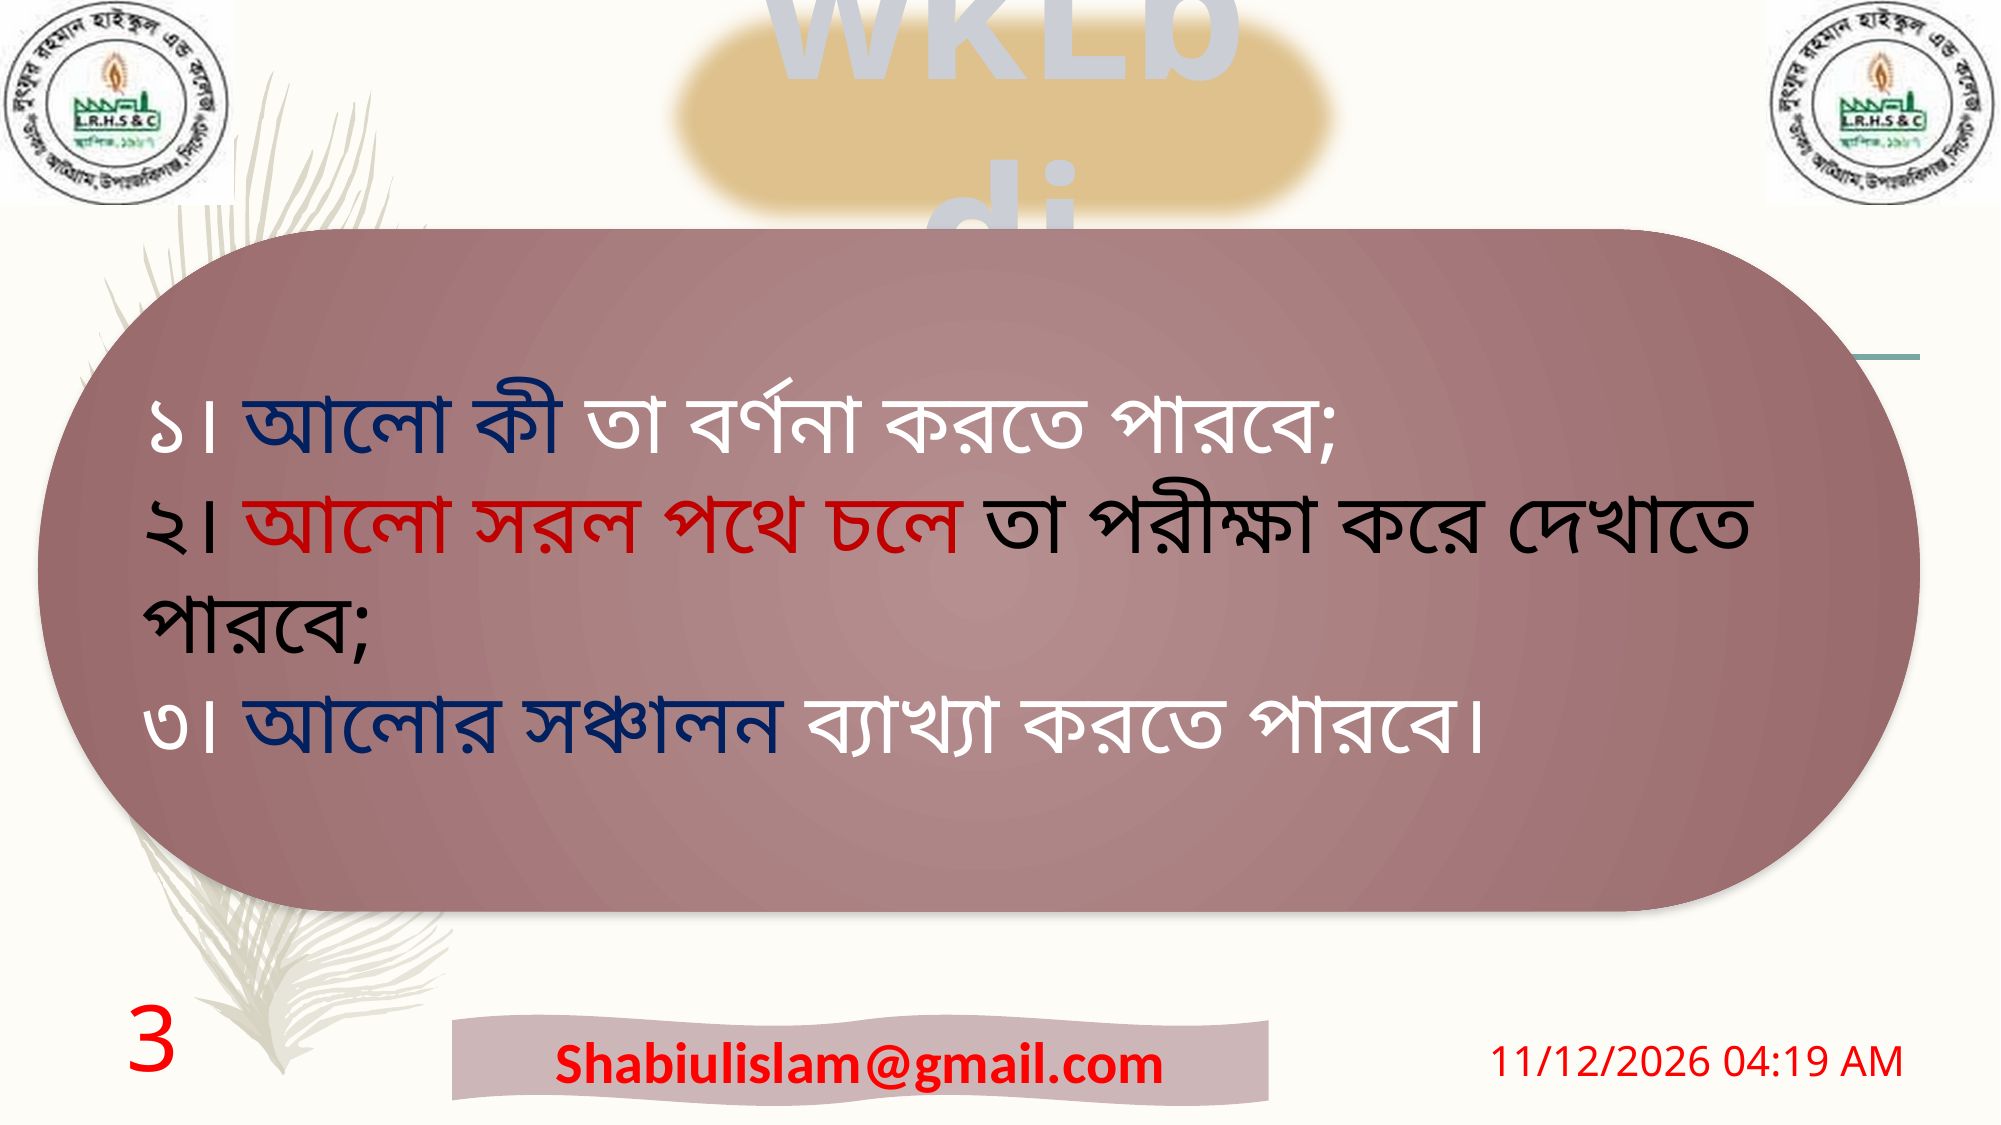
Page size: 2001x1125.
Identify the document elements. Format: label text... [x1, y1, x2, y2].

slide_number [1470, 1032, 1920, 1093]
text_box wkLb dj [692, 35, 1315, 199]
picture [1766, 0, 2000, 205]
text_box [688, 30, 1320, 204]
slide_number 3 [38, 1013, 194, 1113]
text_box ১। আলো কী তা বর্ণনা করতে পারবে; ২। আলো সরল পথে চলে তা পরীক্ষা করে দেখাতে পারবে; ৩। আলোর সঞ্চালন ব্যাখ্যা করতে পারবে। [37, 229, 1920, 912]
picture [0, 0, 234, 205]
